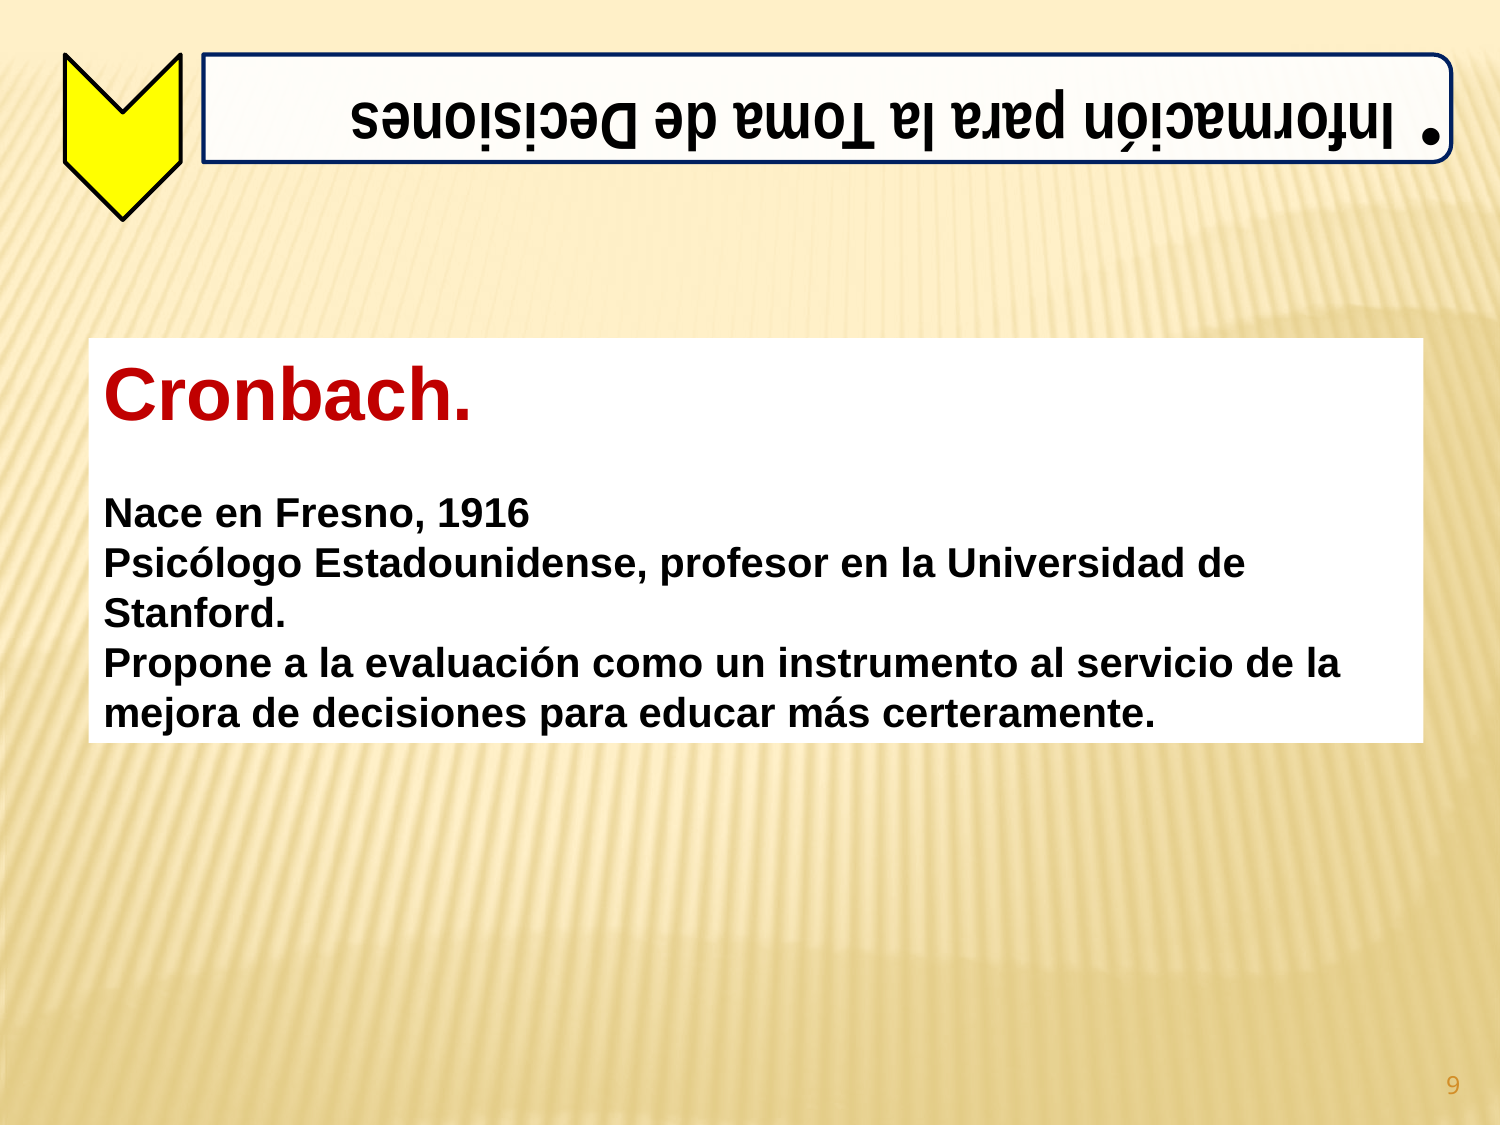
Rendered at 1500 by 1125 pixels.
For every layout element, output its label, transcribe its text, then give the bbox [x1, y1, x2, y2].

text_box Cronbach. Nace en Fresno, 1916 Psicólogo Estadounidense, profesor en la Universidad de Stanford. Propone a la evaluación como un instrumento al servicio de la mejora de decisiones para educar más certeramente. [88, 338, 1424, 743]
slide_number 9 [1350, 1062, 1475, 1103]
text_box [64, 54, 1460, 221]
